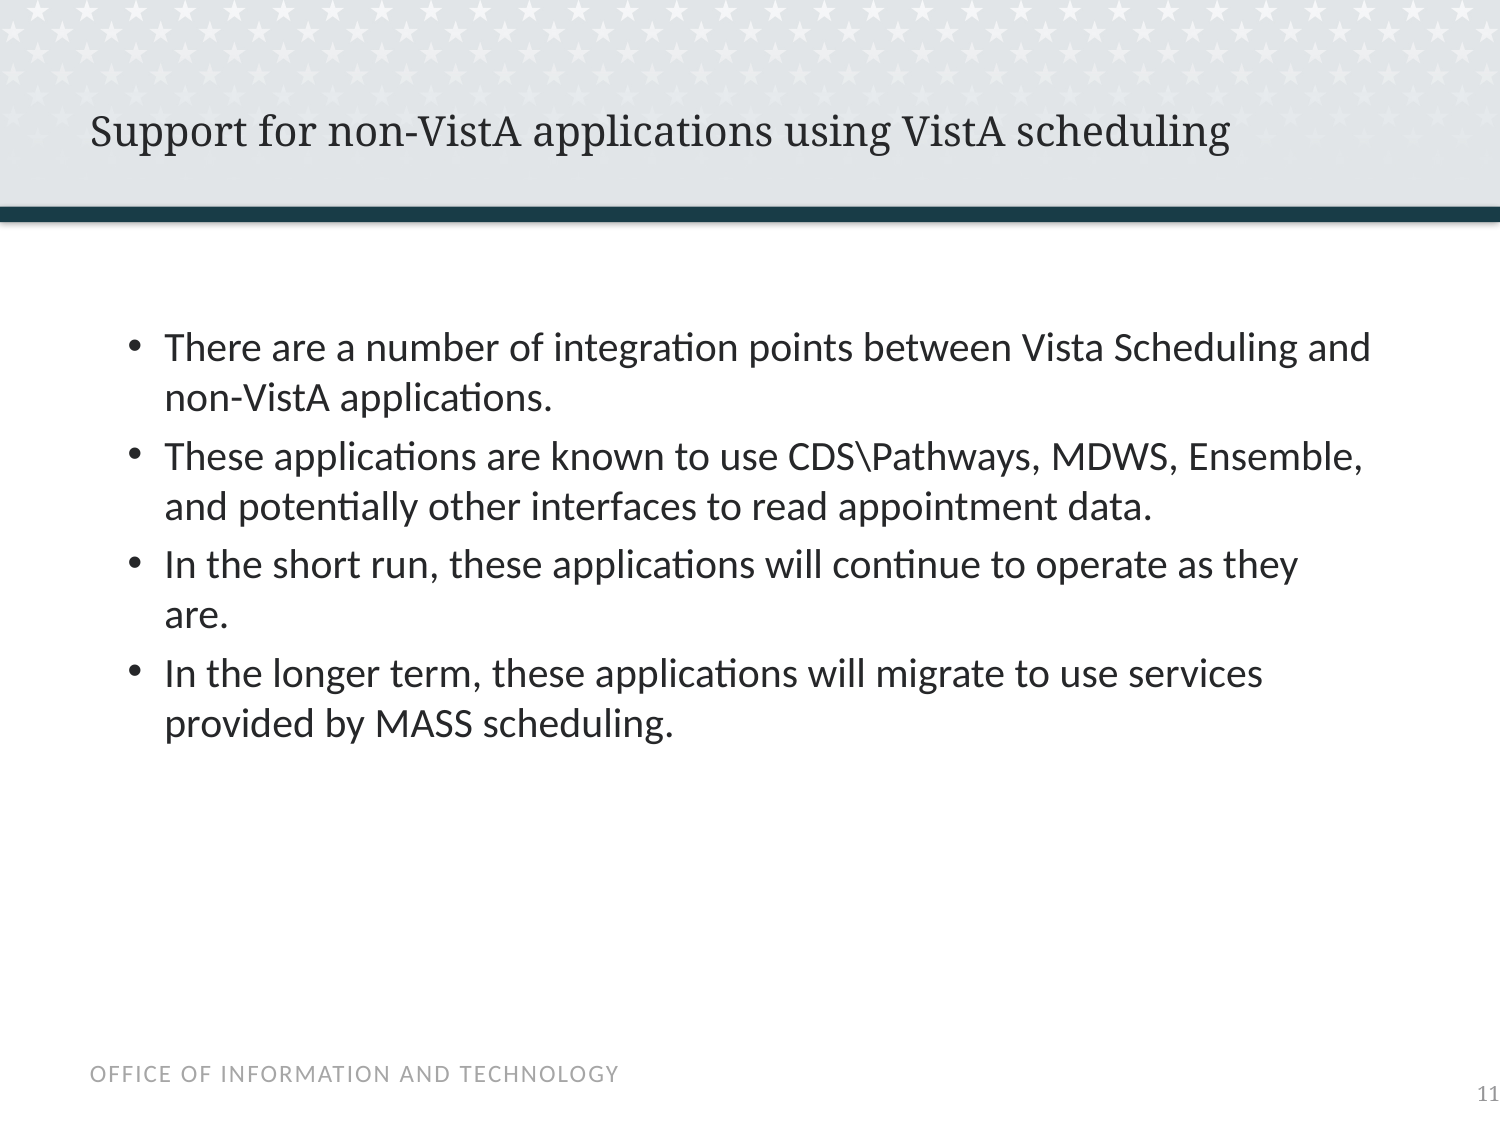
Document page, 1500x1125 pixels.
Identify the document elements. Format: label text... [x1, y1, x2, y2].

slide_number 10 [1149, 1065, 1500, 1125]
list There are a number of integration points between Vista Scheduling and non-VistA applications. These applications are known to use CDS\Pathways, MDWS, Ensemble, and potentially other interfaces to read appointment data. In the short run, these applications will continue to operate as they are. In the longer term, these applications will migrate to use services provided by MASS scheduling. [112, 312, 1388, 1038]
picture [0, 0, 1500, 206]
title Support for non-VistA applications using VistA scheduling [75, 88, 1256, 163]
